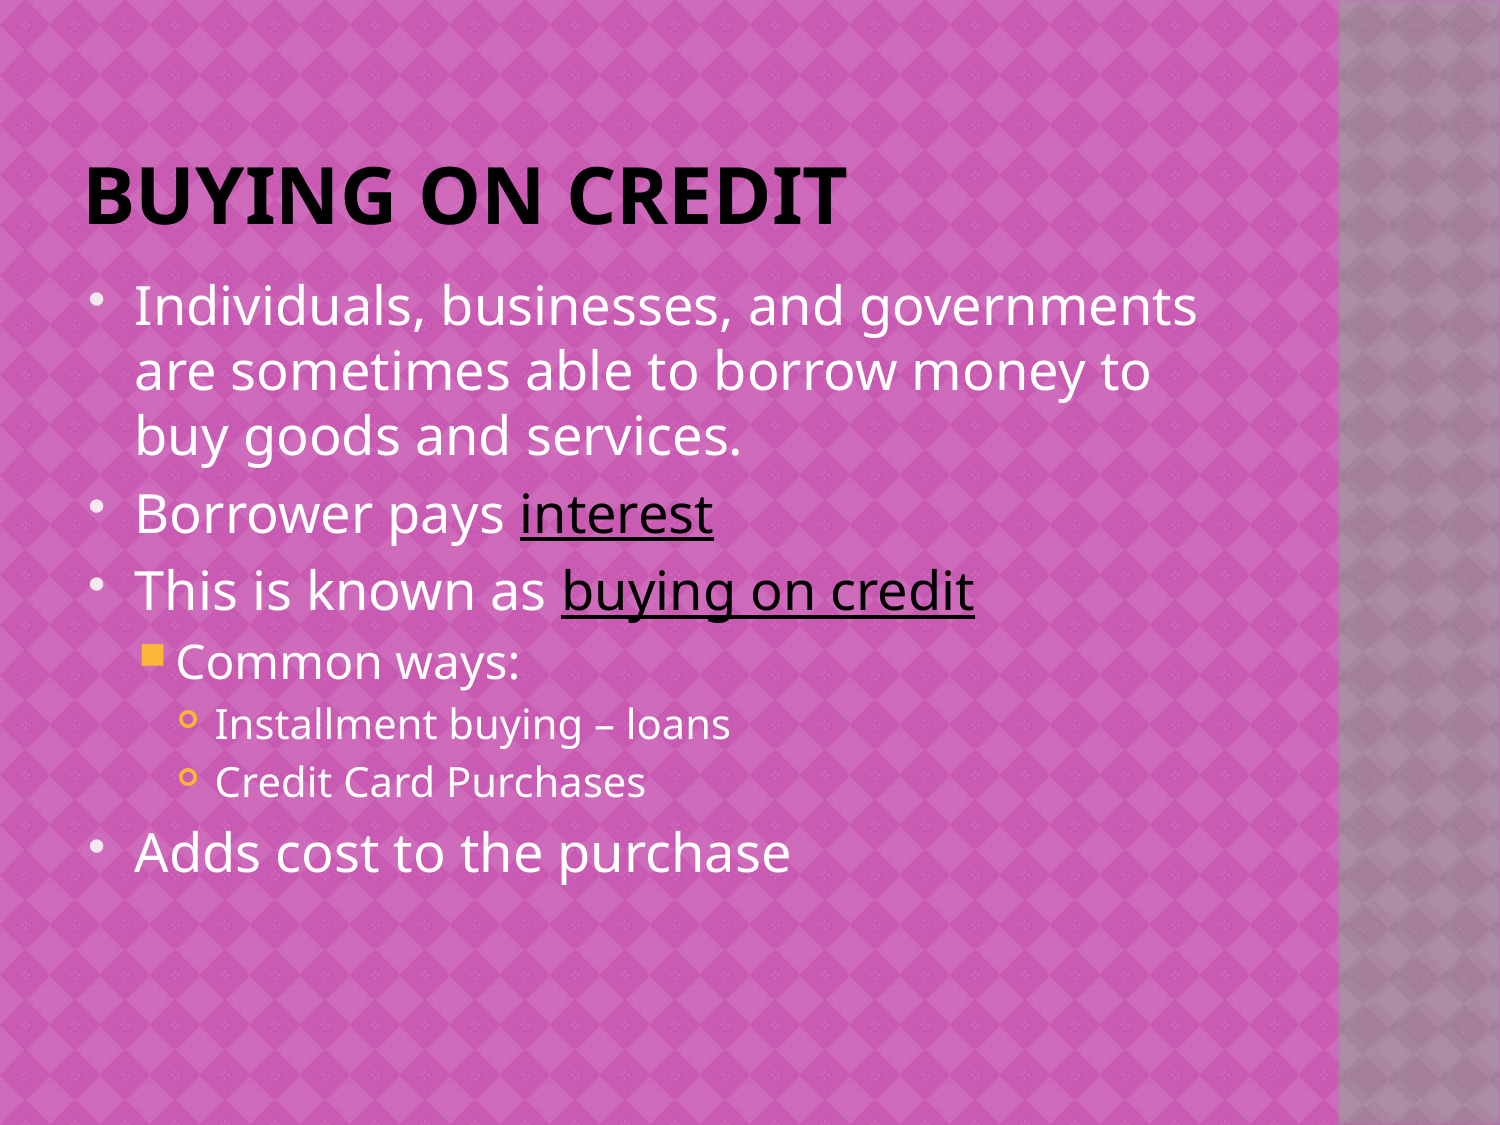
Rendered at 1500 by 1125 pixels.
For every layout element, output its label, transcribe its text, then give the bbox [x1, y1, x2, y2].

list Individuals, businesses, and governments are sometimes able to borrow money to buy goods and services. Borrower pays interest This is known as buying on credit Common ways: Installment buying – loans Credit Card Purchases Adds cost to the purchase [74, 263, 1263, 1060]
title Buying on credit [75, 52, 1263, 240]
